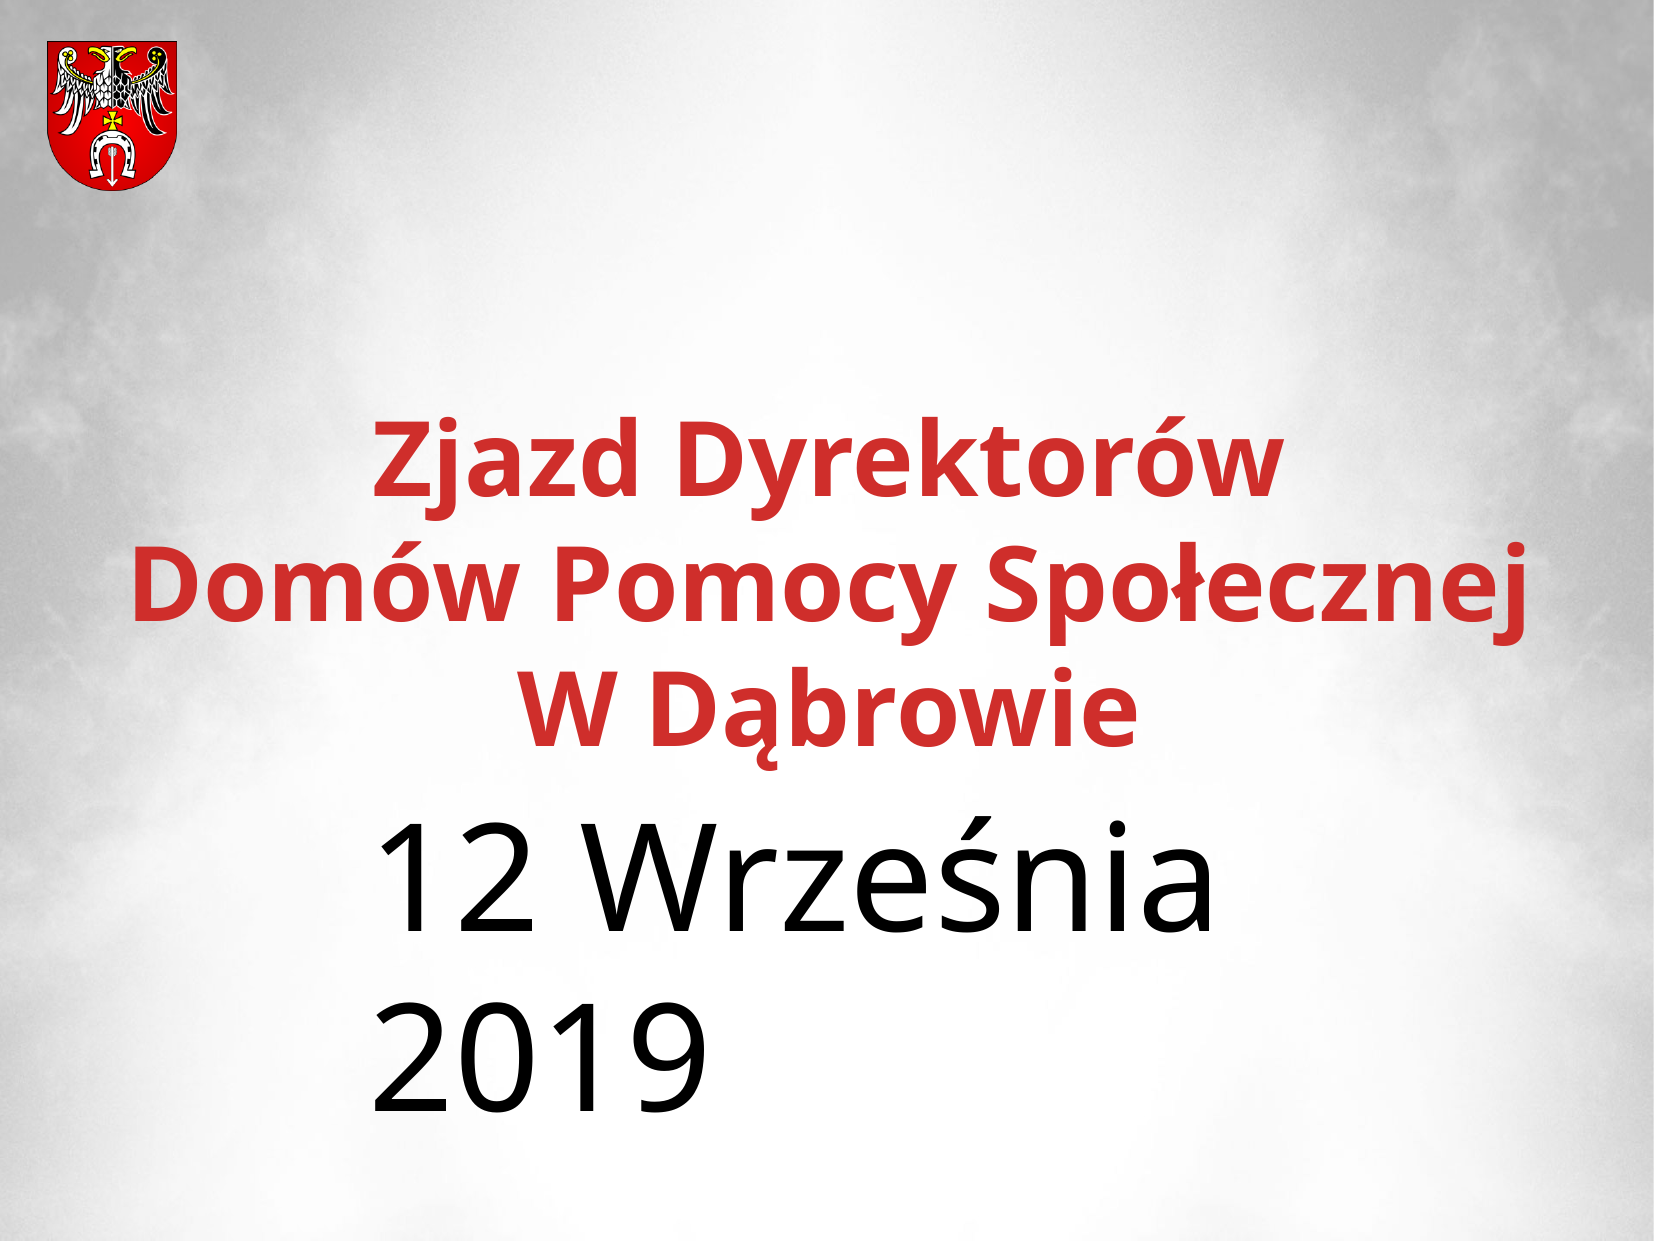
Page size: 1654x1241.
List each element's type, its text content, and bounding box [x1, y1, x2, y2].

text_box Zjazd Dyrektorów Domów Pomocy Społecznej W Dąbrowie [11, 384, 1648, 775]
picture [0, 0, 1654, 1241]
text_box 12 Września 2019 [354, 773, 1304, 972]
